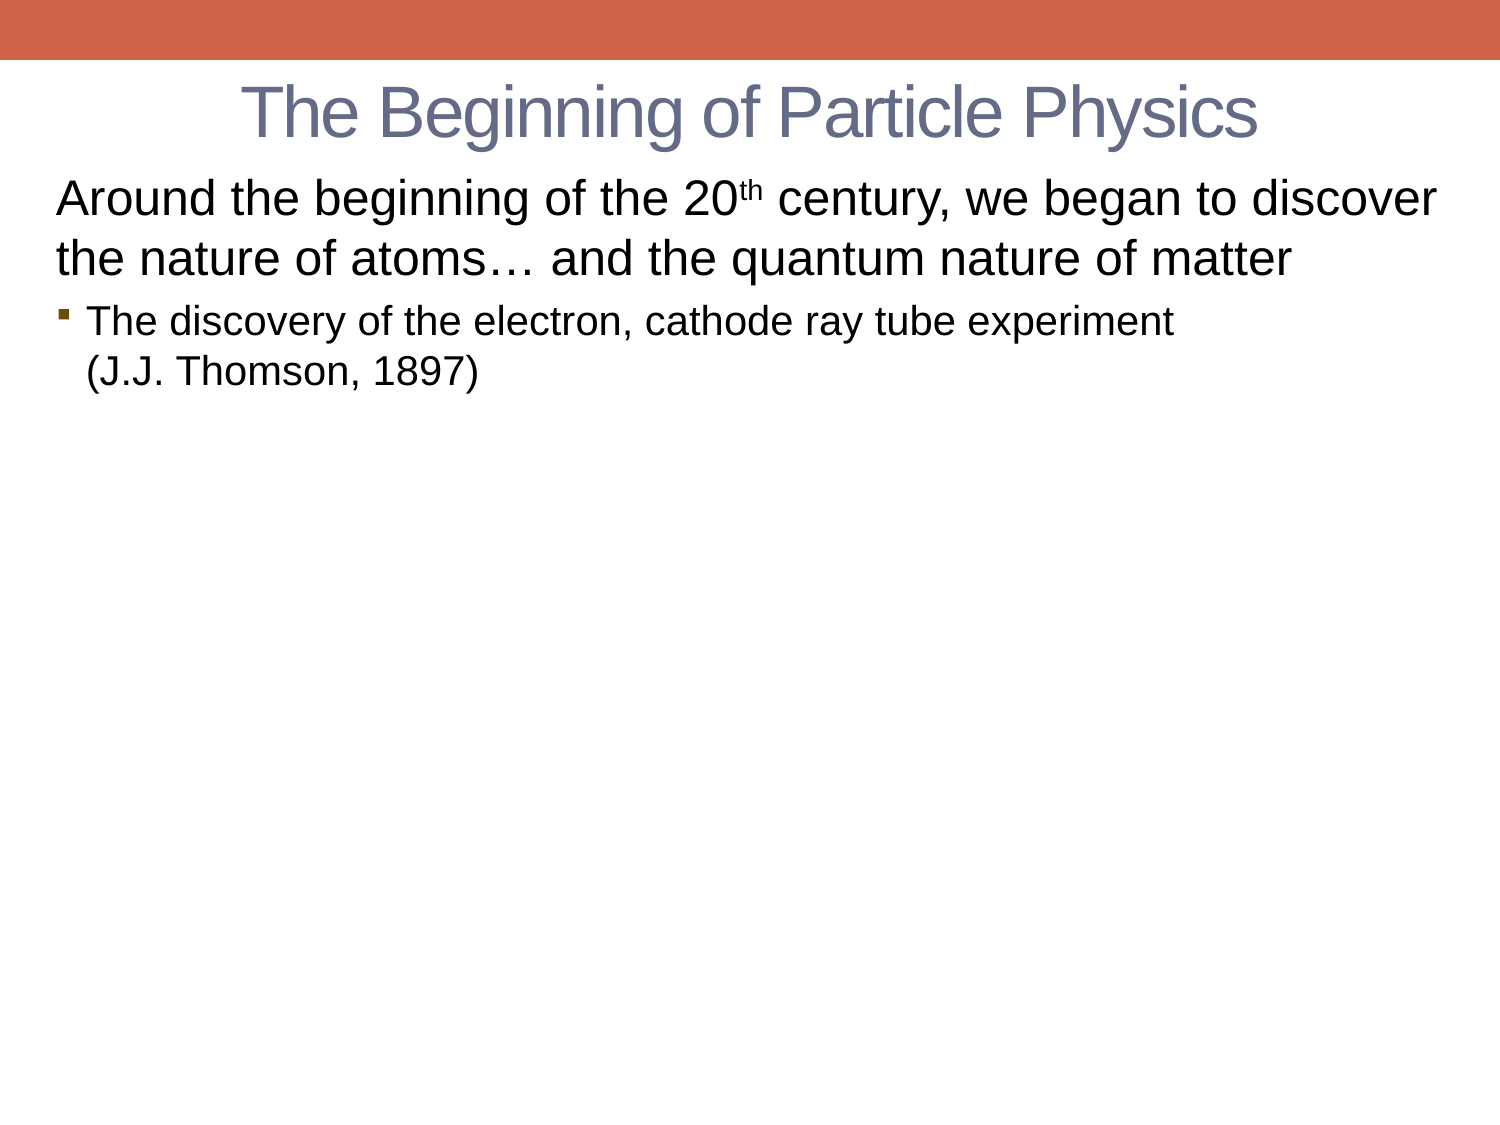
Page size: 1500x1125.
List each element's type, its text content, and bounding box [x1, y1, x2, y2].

title The Beginning of Particle Physics [0, 26, 1500, 190]
list Around the beginning of the 20th century, we began to discover the nature of atoms… and the quantum nature of matter The discovery of the electron, cathode ray tube experiment (J.J. Thomson, 1897) [40, 158, 1483, 1125]
